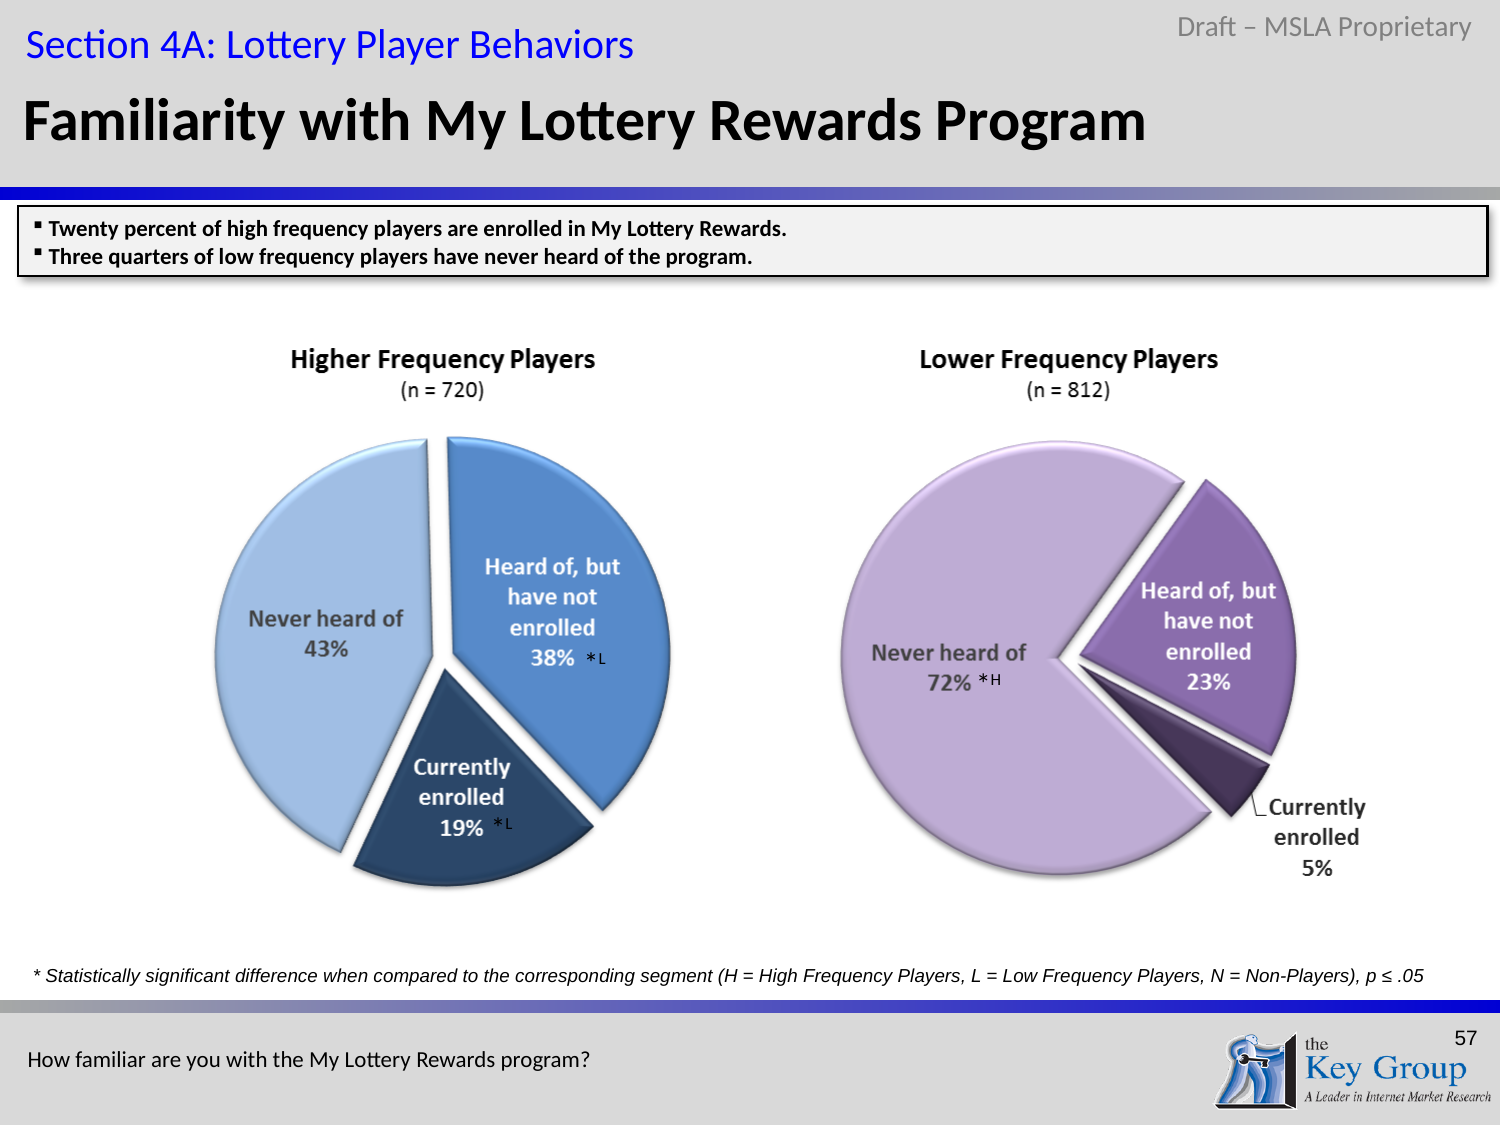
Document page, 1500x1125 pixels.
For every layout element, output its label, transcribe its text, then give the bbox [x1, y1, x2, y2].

text_box Draft – MSLA Proprietary [1162, 0, 1500, 50]
list Section 4A: Lottery Player Behaviors [10, 9, 1500, 72]
list How familiar are you with the My Lottery Rewards program? [12, 1037, 1188, 1086]
list Familiarity with My Lottery Rewards Program [8, 72, 1500, 161]
picture [199, 324, 1394, 909]
picture [1212, 1017, 1500, 1111]
text_box Twenty percent of high frequency players are enrolled in My Lottery Rewards. Three quarters of low frequency players have never heard of the program. [18, 206, 1488, 277]
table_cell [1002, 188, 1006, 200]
text_box * Statistically significant difference when compared to the corresponding segment (H = High Frequency Players, L = Low Frequency Players, N = Non-Players), p ≤ .05 [0, 956, 1438, 1016]
table_cell 47% [920, 188, 925, 200]
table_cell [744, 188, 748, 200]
